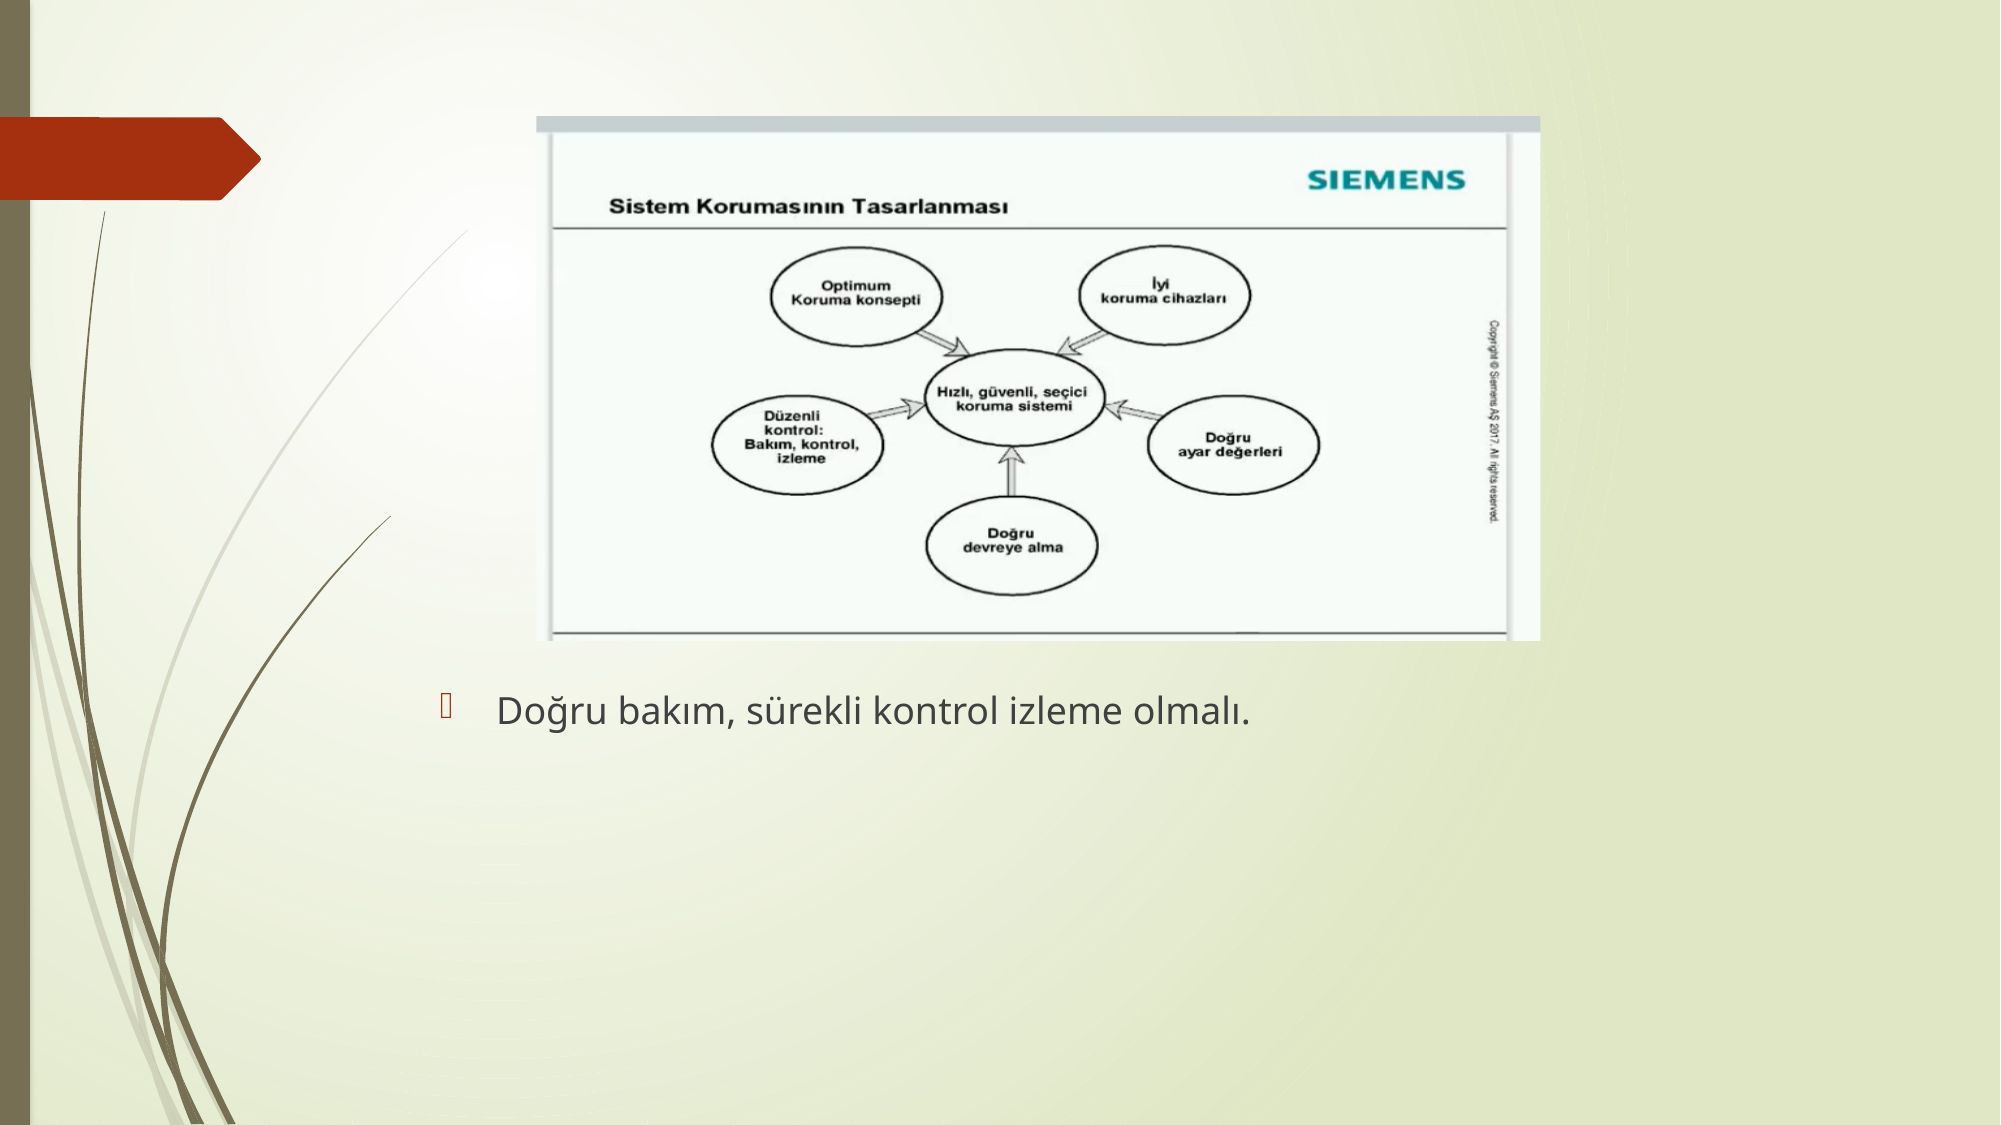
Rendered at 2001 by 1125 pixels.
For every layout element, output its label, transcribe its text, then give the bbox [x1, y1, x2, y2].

picture [536, 116, 1541, 641]
list Doğru bakım, sürekli kontrol izleme olmalı. [424, 350, 1888, 970]
